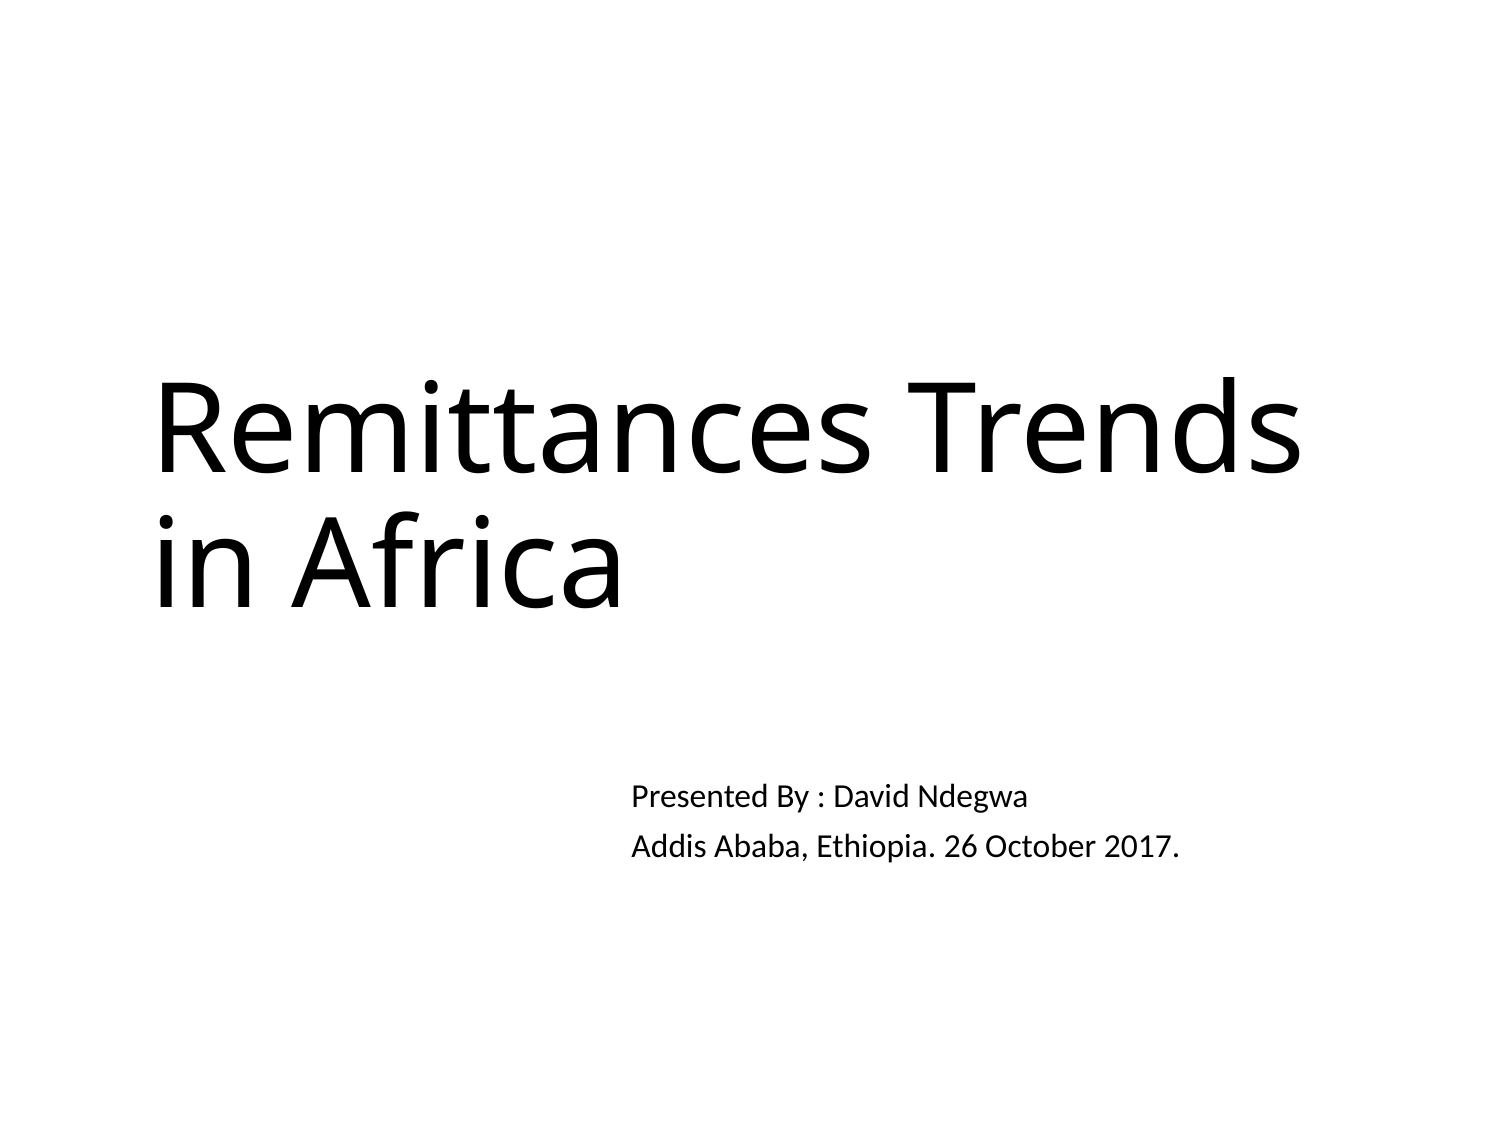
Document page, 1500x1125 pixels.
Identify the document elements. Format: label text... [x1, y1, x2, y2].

list Presented By : David Ndegwa Addis Ababa, Ethiopia. 26 October 2017. [616, 717, 1373, 873]
title Remittances Trends in Africa [135, 56, 1373, 642]
